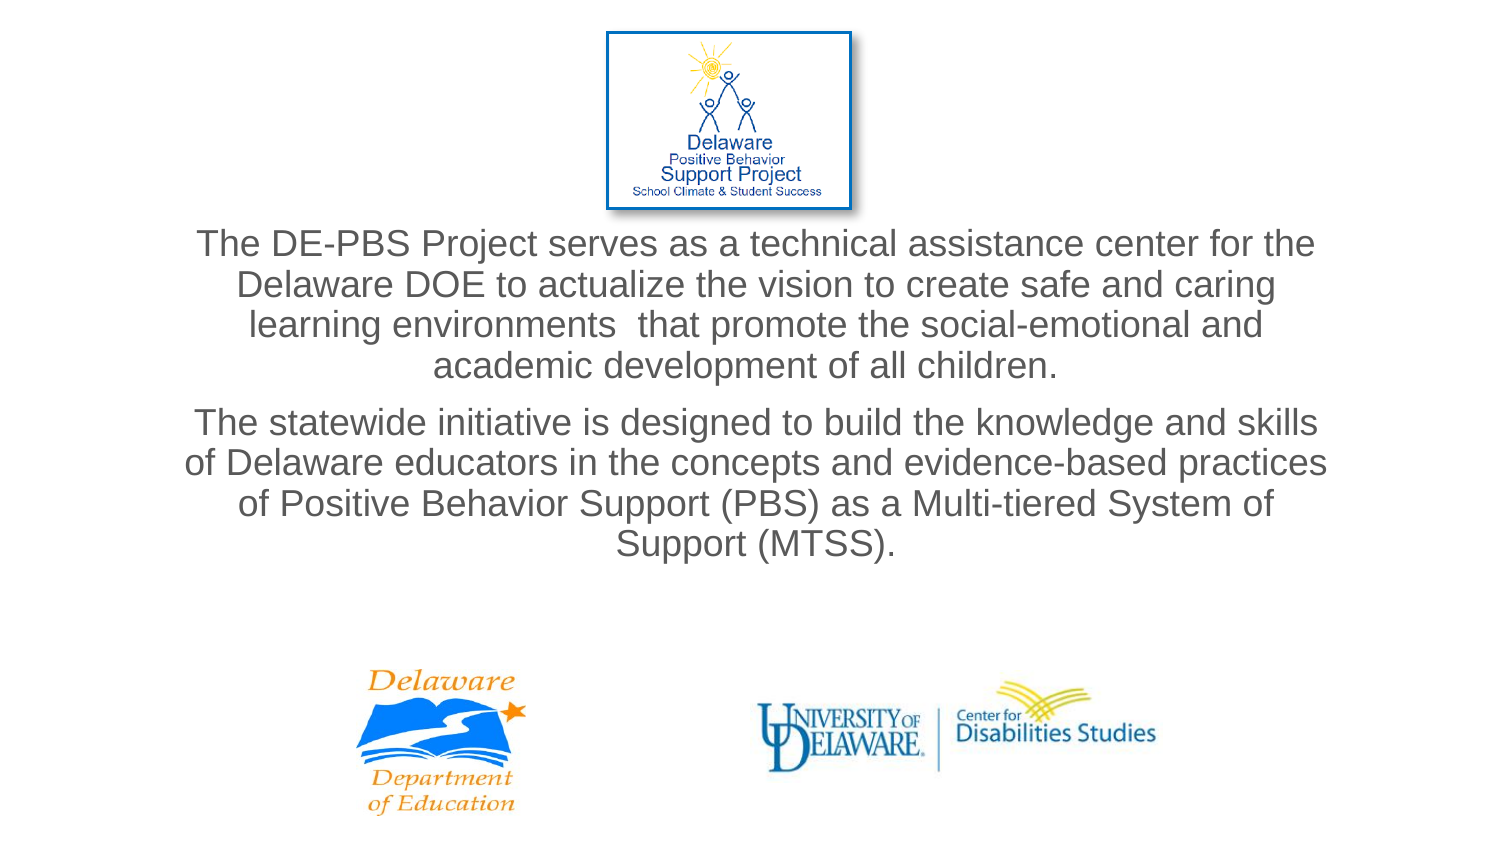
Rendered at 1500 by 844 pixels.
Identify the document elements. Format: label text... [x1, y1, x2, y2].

list The DE-PBS Project serves as a technical assistance center for the Delaware DOE to actualize the vision to create safe and caring learning environments that promote the social-emotional and academic development of all children. The statewide initiative is designed to build the knowledge and skills of Delaware educators in the concepts and evidence-based practices of Positive Behavior Support (PBS) as a Multi-tiered System of Support (MTSS). [169, 218, 1343, 593]
picture [609, 33, 850, 208]
picture [355, 669, 526, 816]
picture [749, 669, 1163, 783]
